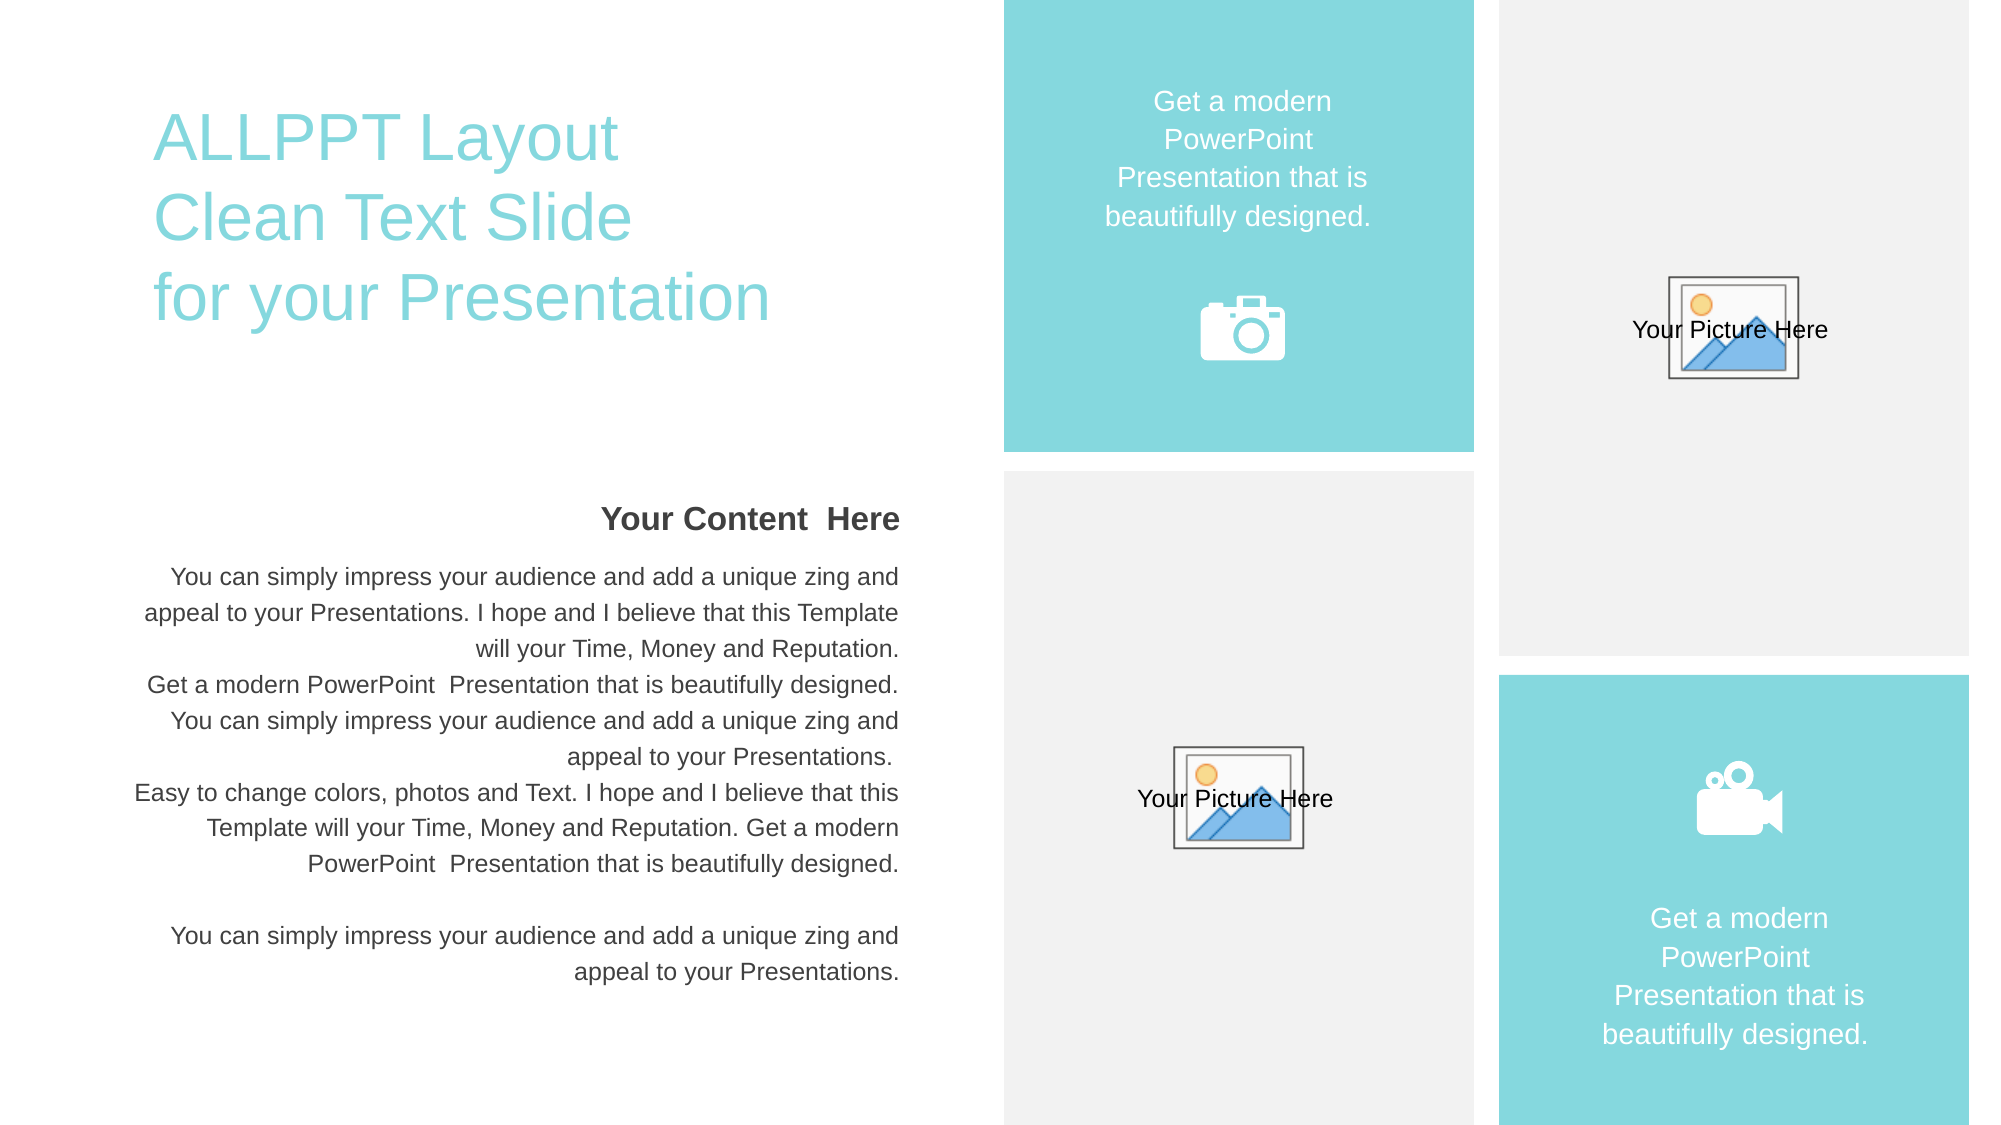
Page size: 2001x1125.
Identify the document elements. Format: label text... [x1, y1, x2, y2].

text_box Get a modern PowerPoint Presentation that is beautifully designed. [1586, 888, 1894, 1058]
text_box [1695, 759, 1784, 836]
text_box Get a modern PowerPoint Presentation that is beautifully designed. [1089, 70, 1397, 240]
text_box ALLPPT Layout Clean Text Slide for your Presentation [138, 86, 863, 341]
picture [1499, 0, 1969, 657]
text_box [1199, 294, 1286, 362]
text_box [106, 489, 916, 999]
picture [1004, 470, 1474, 1125]
